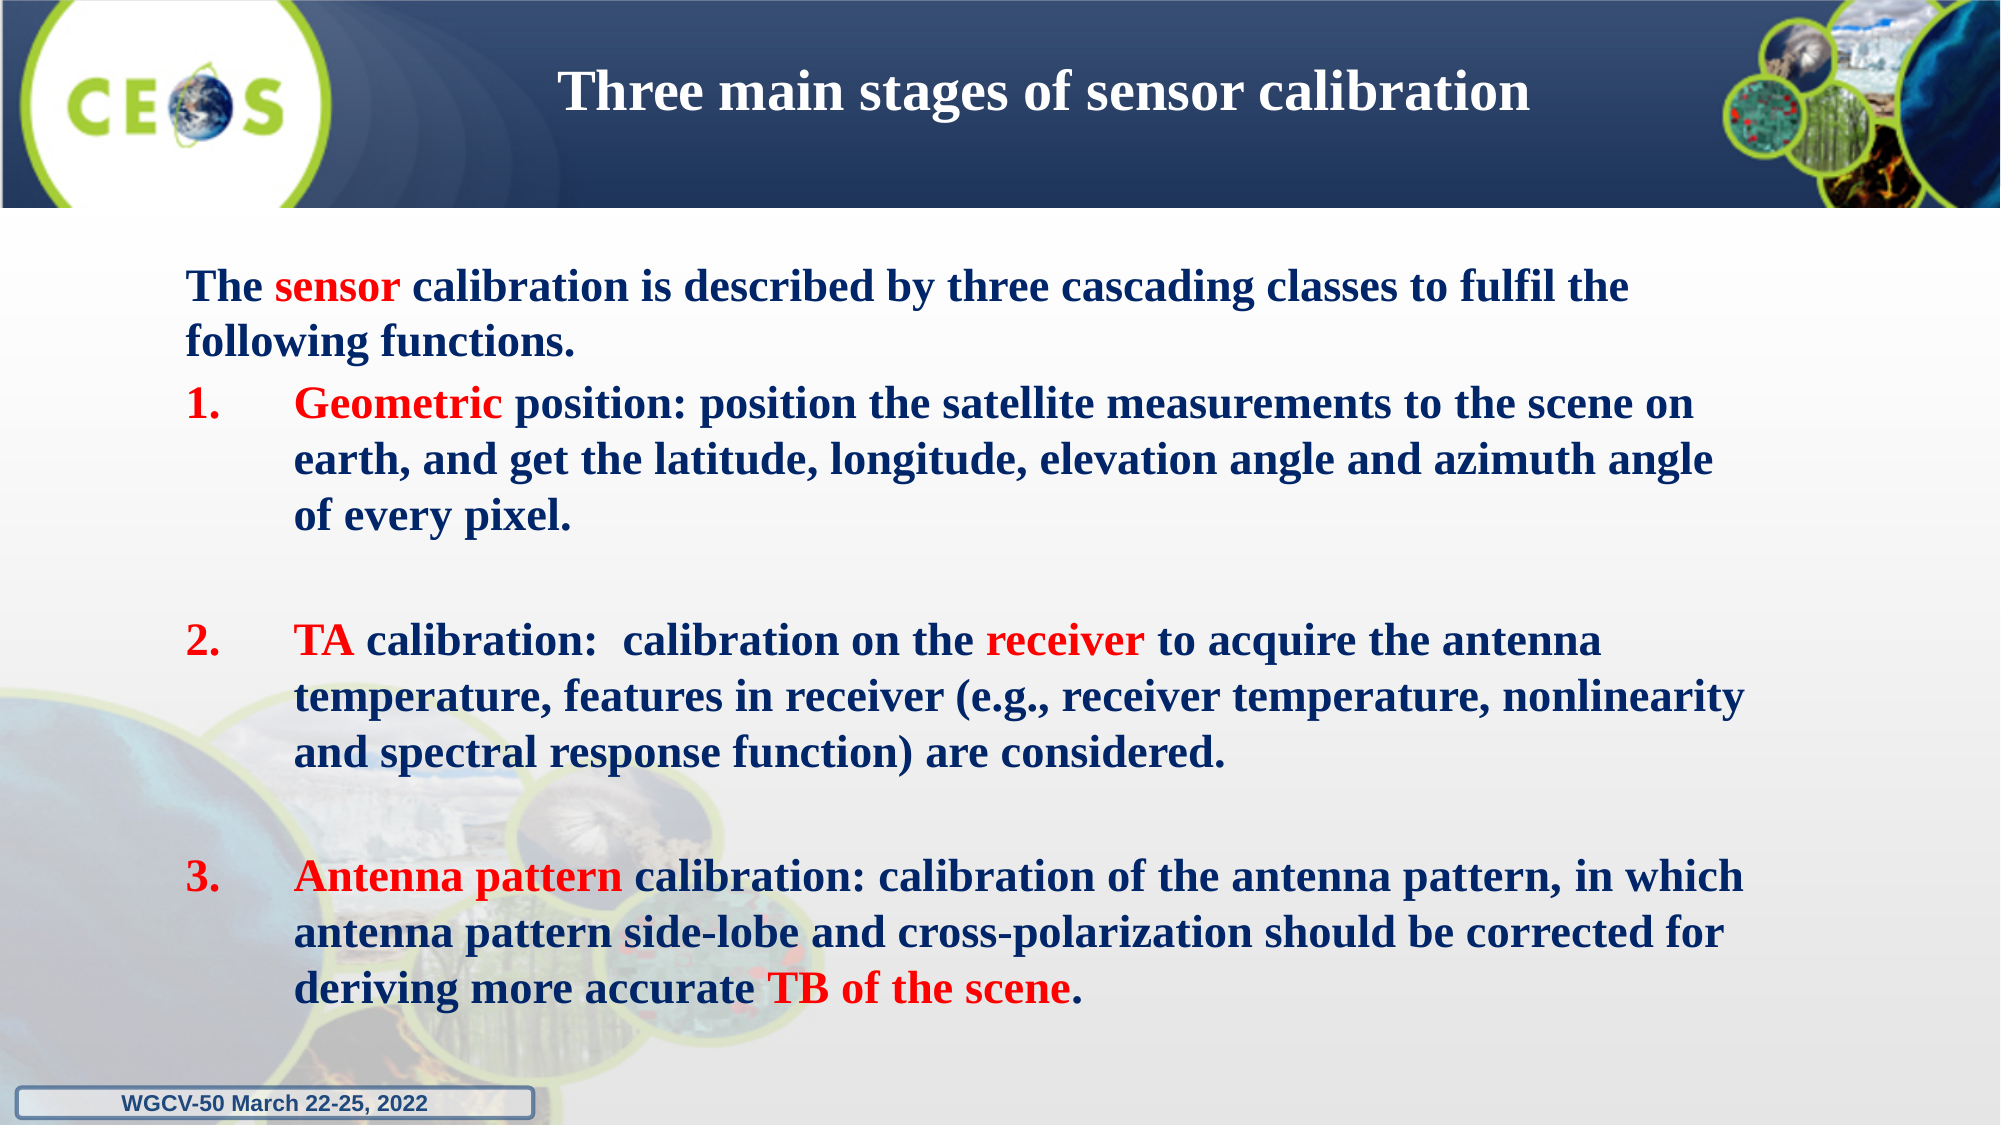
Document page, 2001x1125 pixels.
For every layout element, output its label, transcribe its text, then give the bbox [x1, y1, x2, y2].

picture [0, 0, 2001, 1125]
list The sensor calibration is described by three cascading classes to fulfil the following functions. Geometric position: position the satellite measurements to the scene on earth, and get the latitude, longitude, elevation angle and azimuth angle of every pixel. TA calibration: calibration on the receiver to acquire the antenna temperature, features in receiver (e.g., receiver temperature, nonlinearity and spectral response function) are considered. Antenna pattern calibration: calibration of the antenna pattern, in which antenna pattern side-lobe and cross-polarization should be corrected for deriving more accurate TB of the scene. [170, 247, 1780, 1032]
title Three main stages of sensor calibration [517, 45, 1547, 192]
